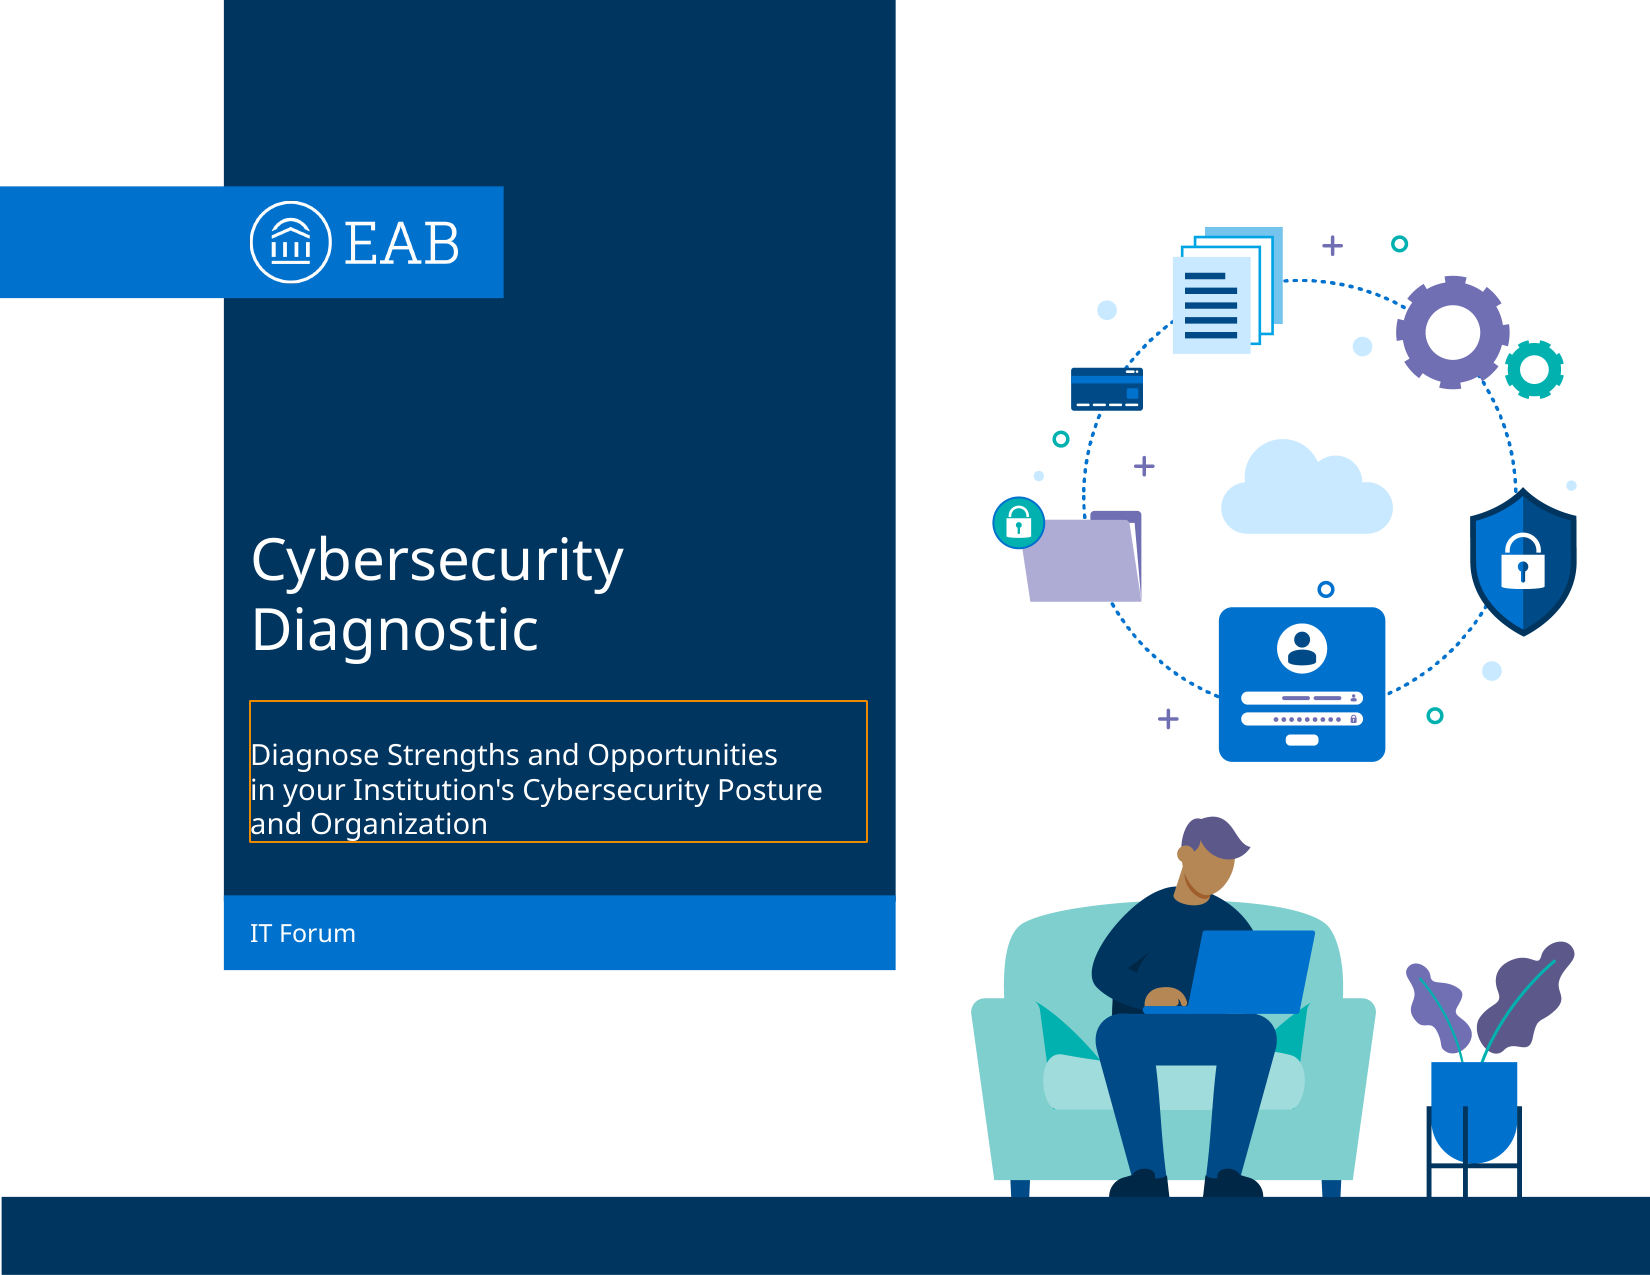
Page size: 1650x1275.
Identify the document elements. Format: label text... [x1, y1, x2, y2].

list IT Forum [250, 917, 868, 948]
title Cybersecurity Diagnostic [250, 450, 868, 663]
list Diagnose Strengths and Opportunities in your Institution's Cybersecurity Posture and Organization [249, 700, 868, 843]
picture [0, 0, 1650, 1275]
picture [0, 0, 223, 186]
picture [248, 199, 459, 285]
